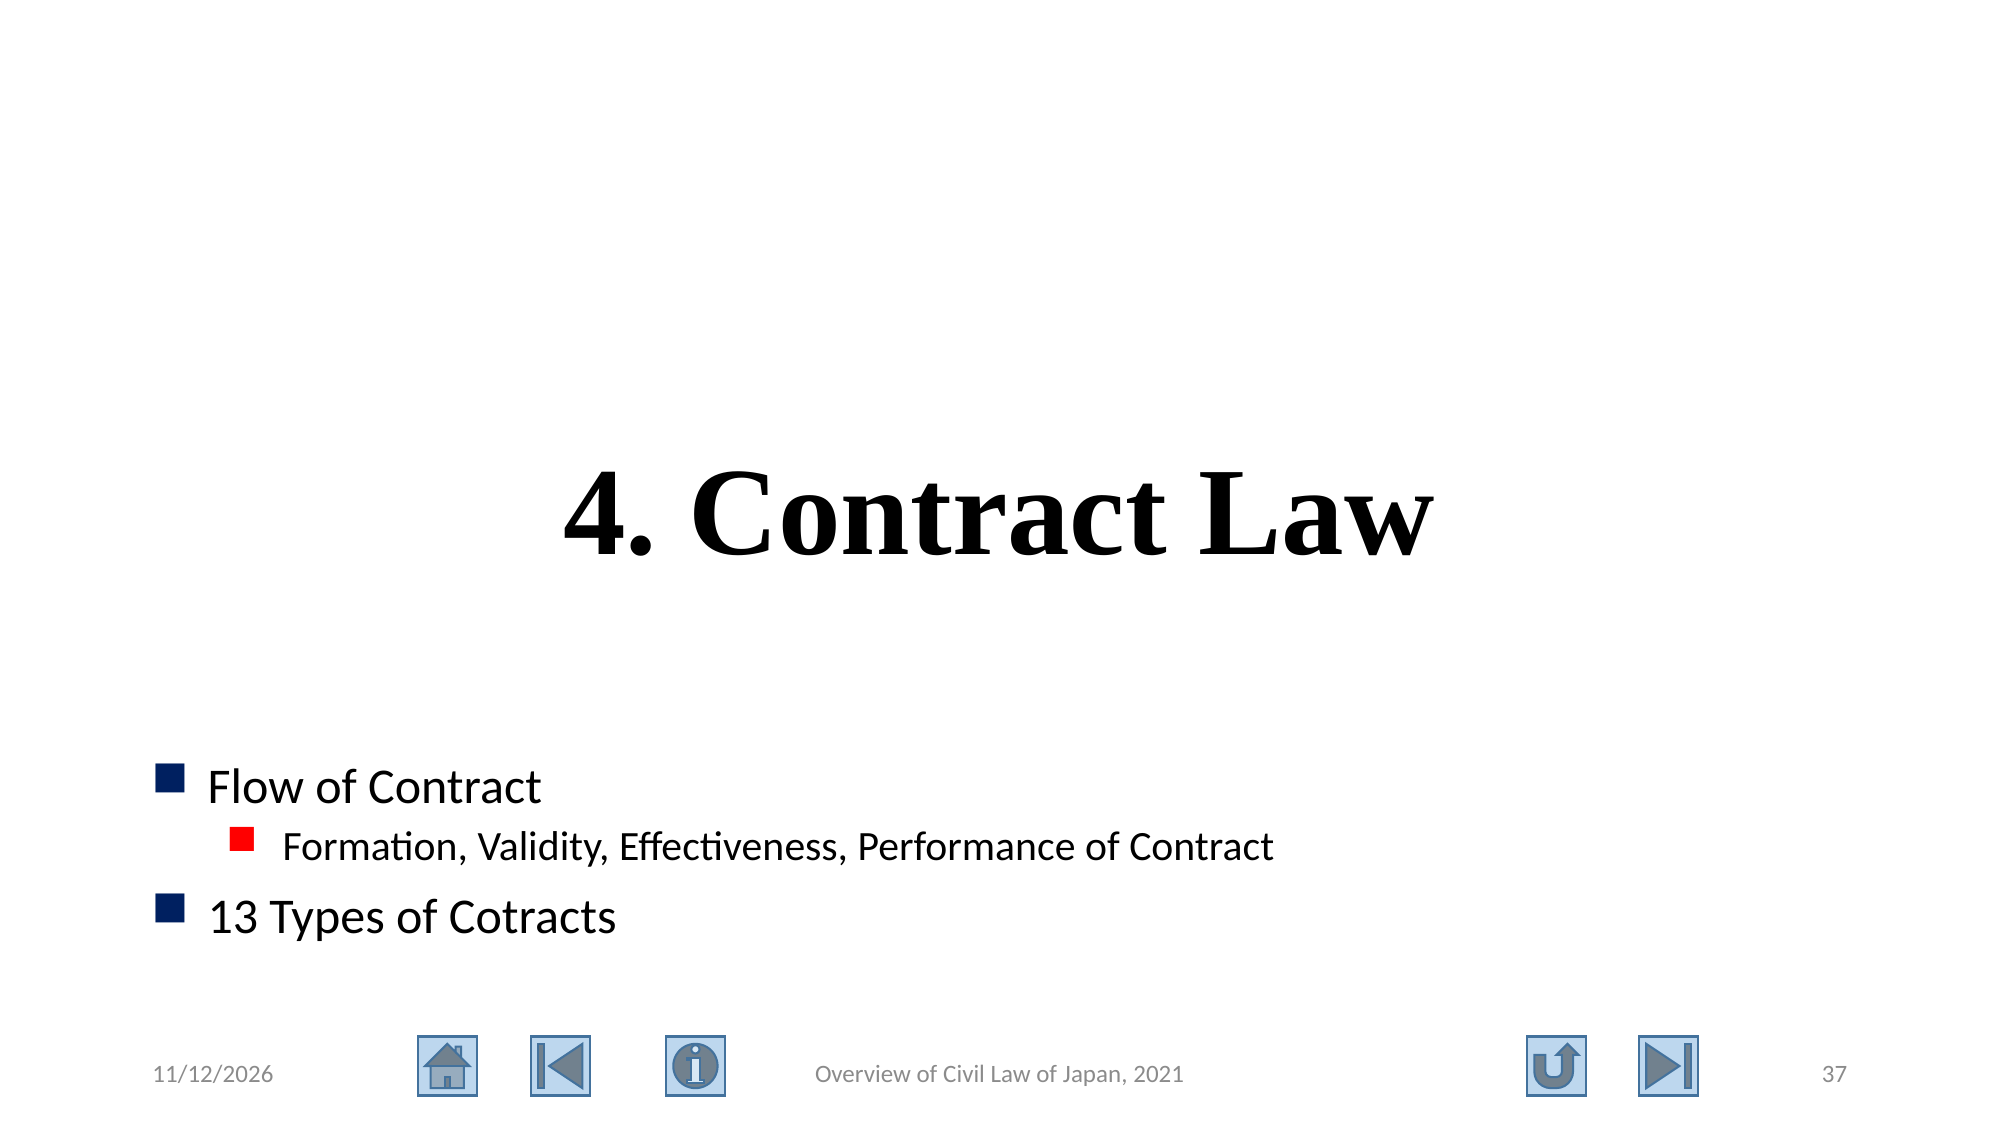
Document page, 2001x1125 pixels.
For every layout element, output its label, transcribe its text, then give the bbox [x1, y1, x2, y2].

footer Overview of Civil Law of Japan, 2021 [662, 1042, 1338, 1103]
list Flow of Contract Formation, Validity, Effectiveness, Performance of Contract 13 Types of Cotracts [136, 752, 1862, 999]
slide_number 37 [1412, 1042, 1863, 1103]
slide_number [137, 1042, 588, 1103]
title 4. Contract Law [136, 280, 1862, 749]
